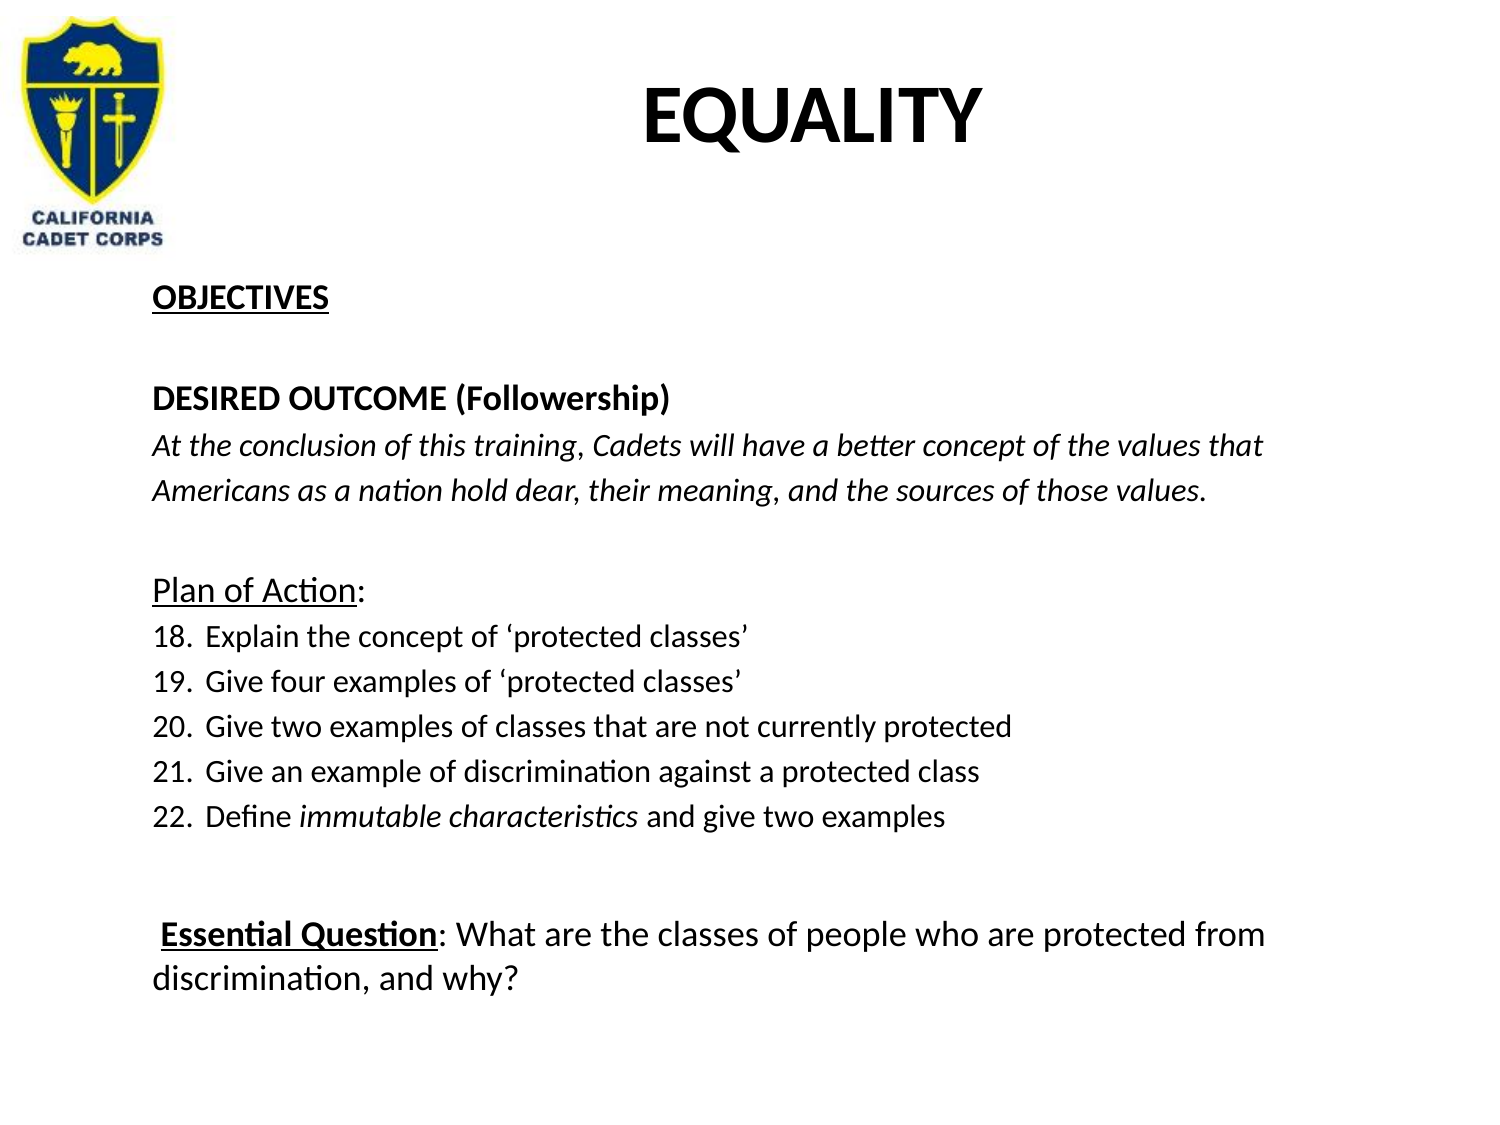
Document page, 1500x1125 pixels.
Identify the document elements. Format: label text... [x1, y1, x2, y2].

title Equality [174, 51, 1450, 189]
picture [0, 16, 186, 261]
text_box OBJECTIVES DESIRED OUTCOME (Followership) At the conclusion of this training, Cadets will have a better concept of the values that Americans as a nation hold dear, their meaning, and the sources of those values. Plan of Action: Explain the concept of ‘protected classes’ Give four examples of ‘protected classes’ Give two examples of classes that are not currently protected Give an example of discrimination against a protected class Define immutable characteristics and give two examples Essential Question: What are the classes of people who are protected from discrimination, and why? [137, 262, 1413, 1005]
